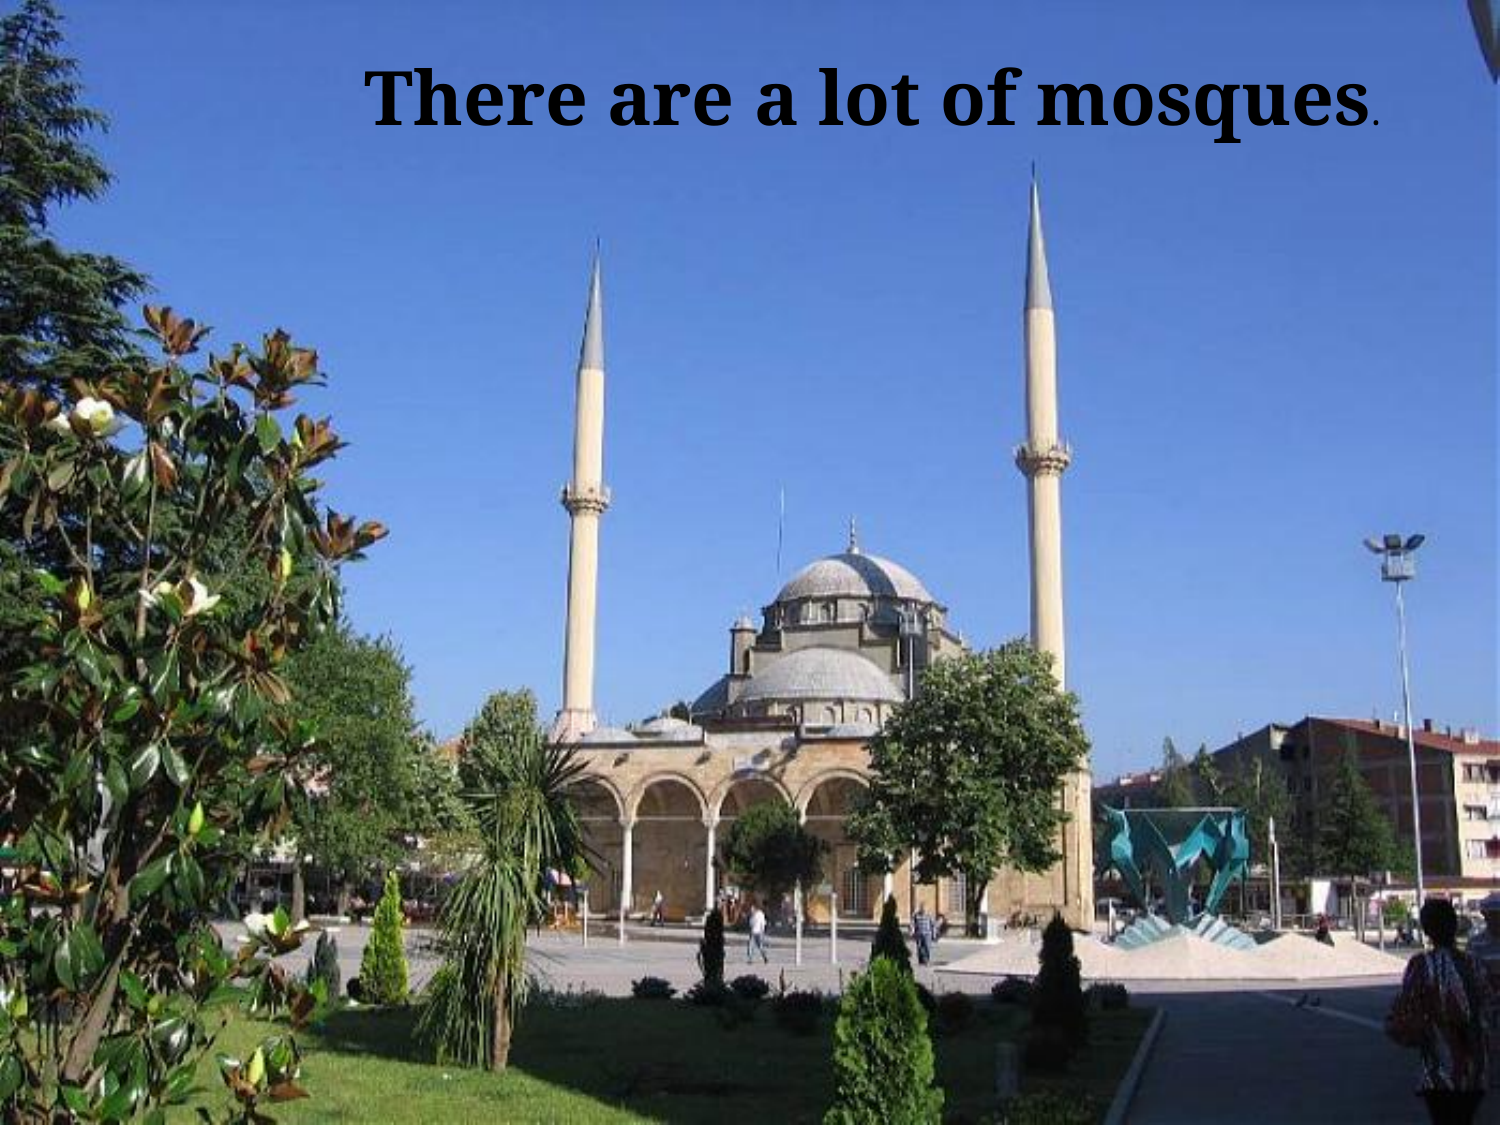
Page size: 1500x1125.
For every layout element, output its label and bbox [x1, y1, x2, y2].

list [0, 0, 1500, 1125]
